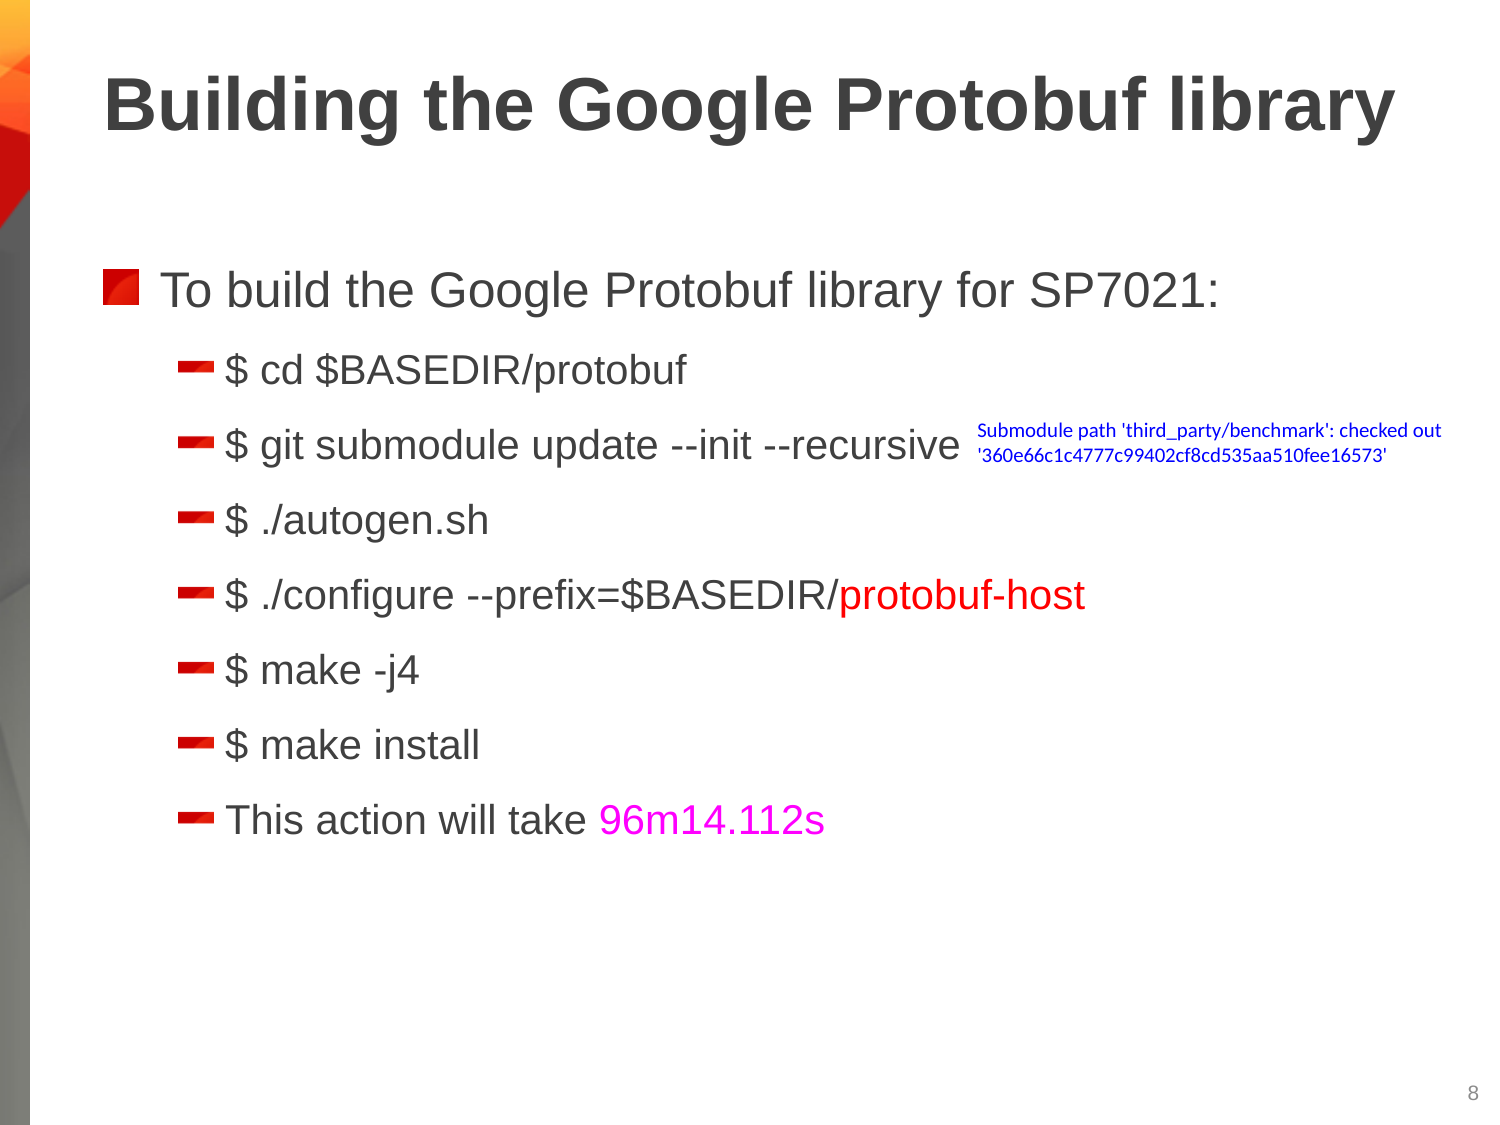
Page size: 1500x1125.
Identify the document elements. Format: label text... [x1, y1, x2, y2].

picture [178, 803, 214, 833]
picture [178, 352, 214, 382]
text_box Submodule path 'third_party/benchmark': checked out '360e66c1c4777c99402cf8cd535aa510fee16573' [962, 408, 1471, 474]
picture [0, 0, 30, 1125]
picture [178, 578, 214, 608]
picture [178, 653, 214, 683]
picture [178, 728, 214, 758]
list To build the Google Protobuf library for SP7021: $ cd $BASEDIR/protobuf $ git submodule update --init --recursive $ ./autogen.sh $ ./configure --prefix=$BASEDIR/protobuf-host $ make -j4 $ make install This action will take 96m14.112s [88, 219, 1459, 1063]
picture [178, 502, 214, 533]
slide_number 7 [1423, 1062, 1495, 1122]
title Building the Google Protobuf library [88, 47, 1477, 154]
picture [103, 269, 139, 305]
picture [178, 427, 214, 458]
